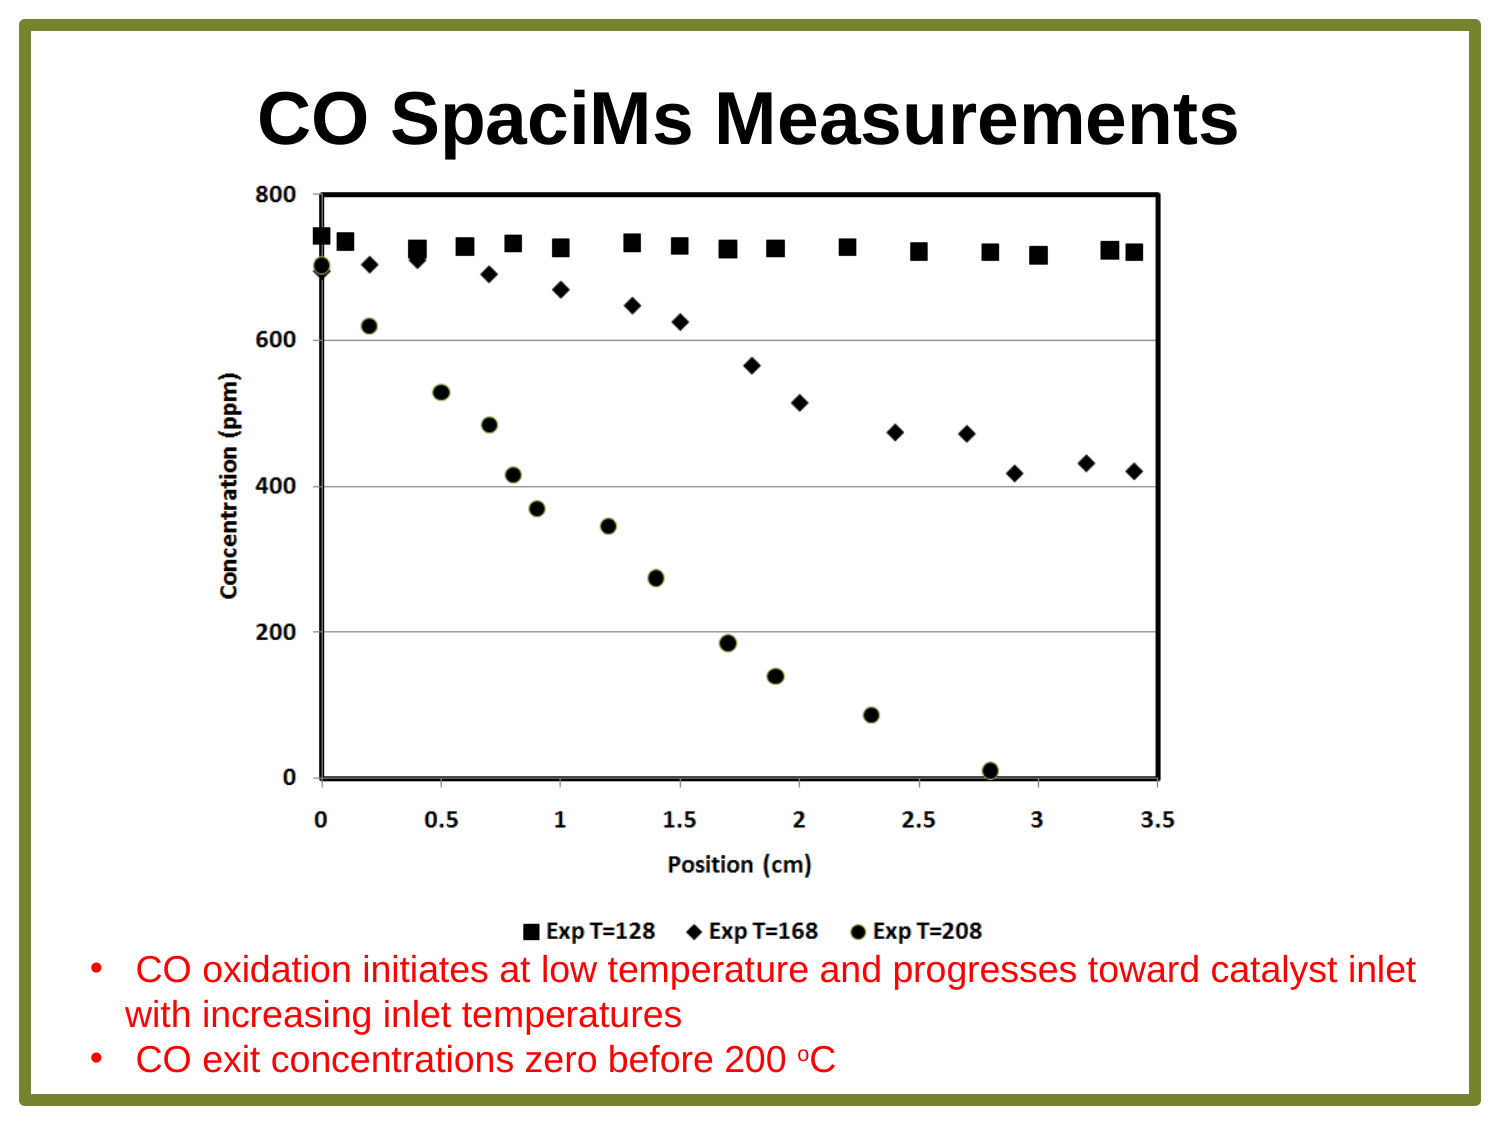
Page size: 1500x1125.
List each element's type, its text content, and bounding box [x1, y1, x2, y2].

text_box CO SpaciMs Measurements [242, 62, 1256, 159]
picture [184, 160, 1316, 965]
text_box CO oxidation initiates at low temperature and progresses toward catalyst inlet with increasing inlet temperatures CO exit concentrations zero before 200 oC [75, 937, 1450, 1088]
